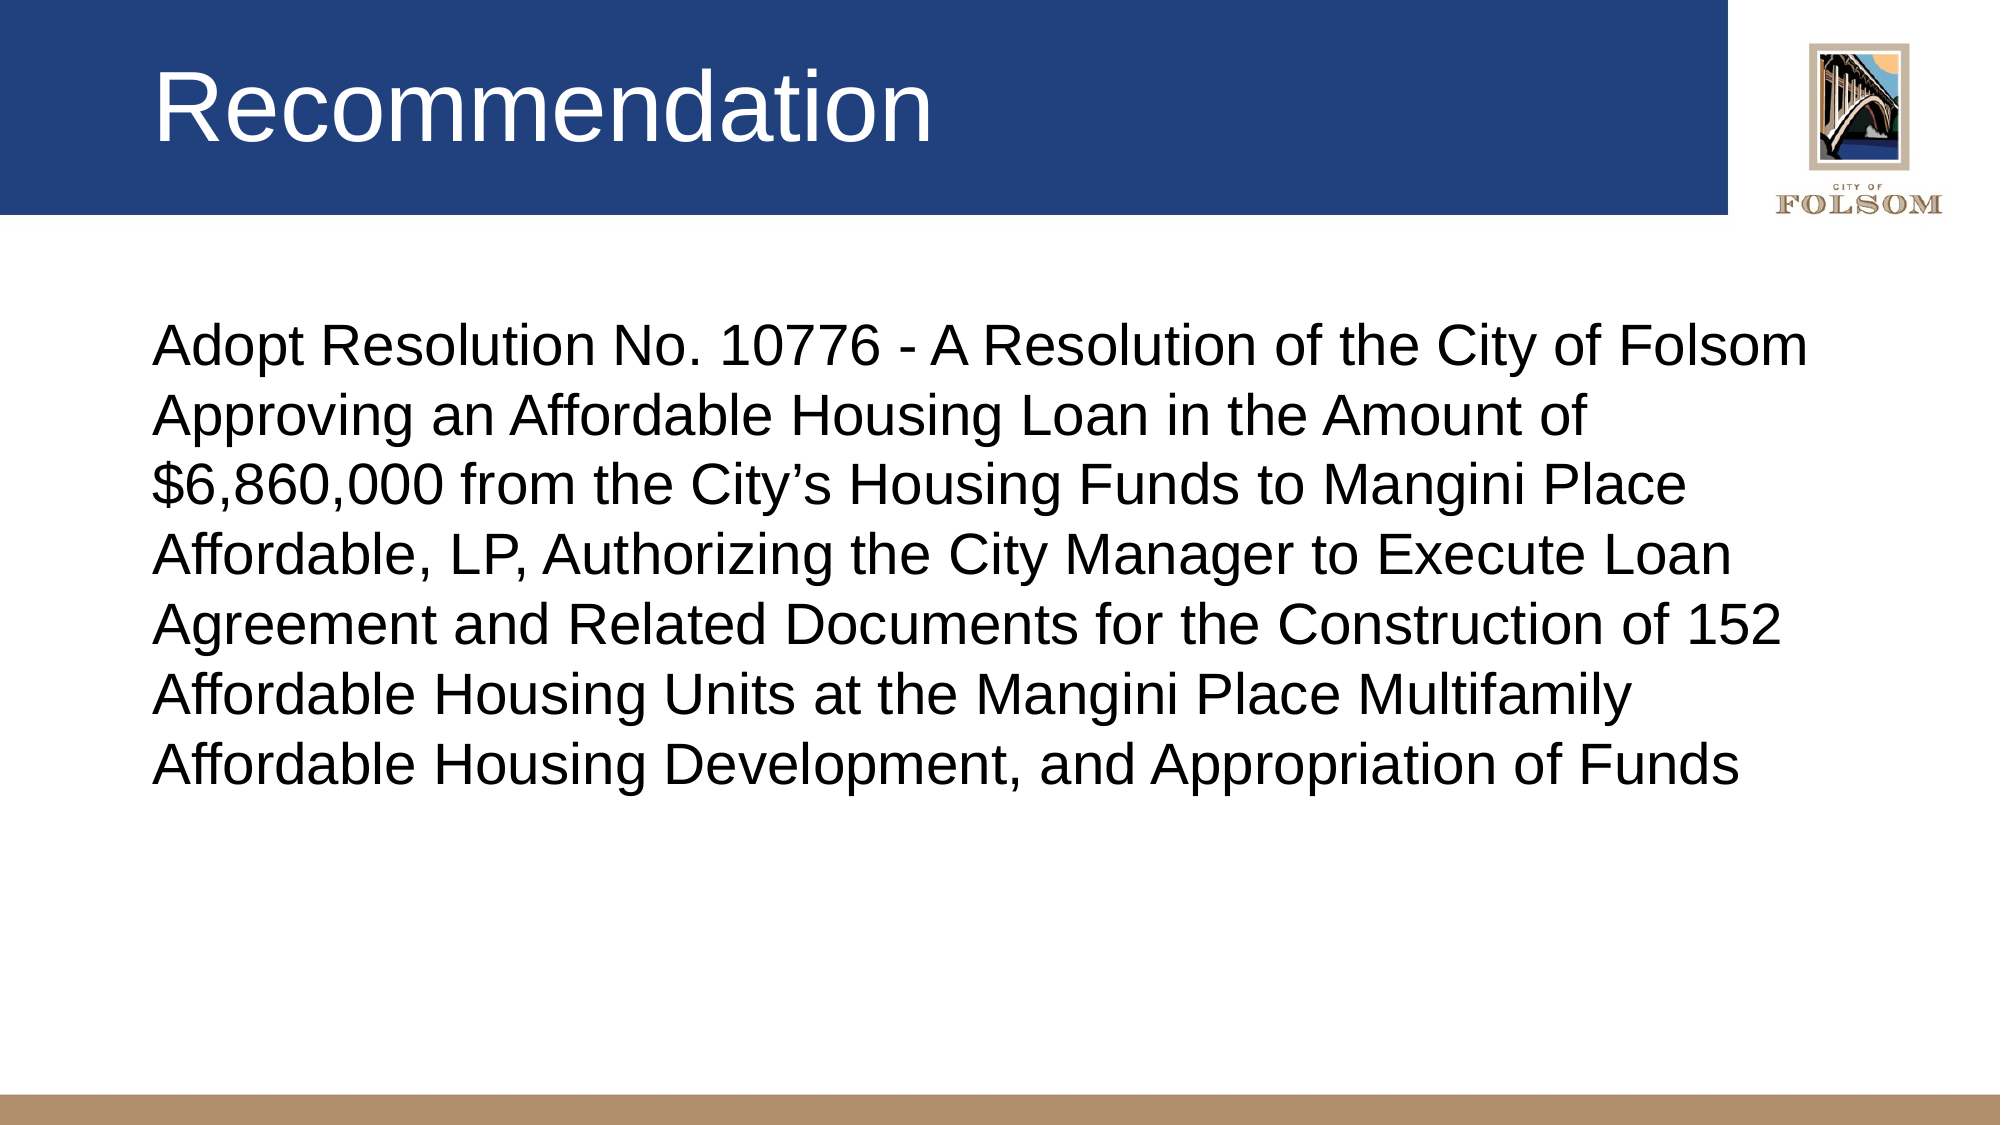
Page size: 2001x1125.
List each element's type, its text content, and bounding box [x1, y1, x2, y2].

list Adopt Resolution No. 10776 - A Resolution of the City of Folsom Approving an Affordable Housing Loan in the Amount of $6,860,000 from the City’s Housing Funds to Mangini Place Affordable, LP, Authorizing the City Manager to Execute Loan Agreement and Related Documents for the Construction of 152 Affordable Housing Units at the Mangini Place Multifamily Affordable Housing Development, and Appropriation of Funds [137, 299, 1863, 1014]
picture [0, 0, 2000, 1125]
title Recommendation [137, 0, 1716, 218]
